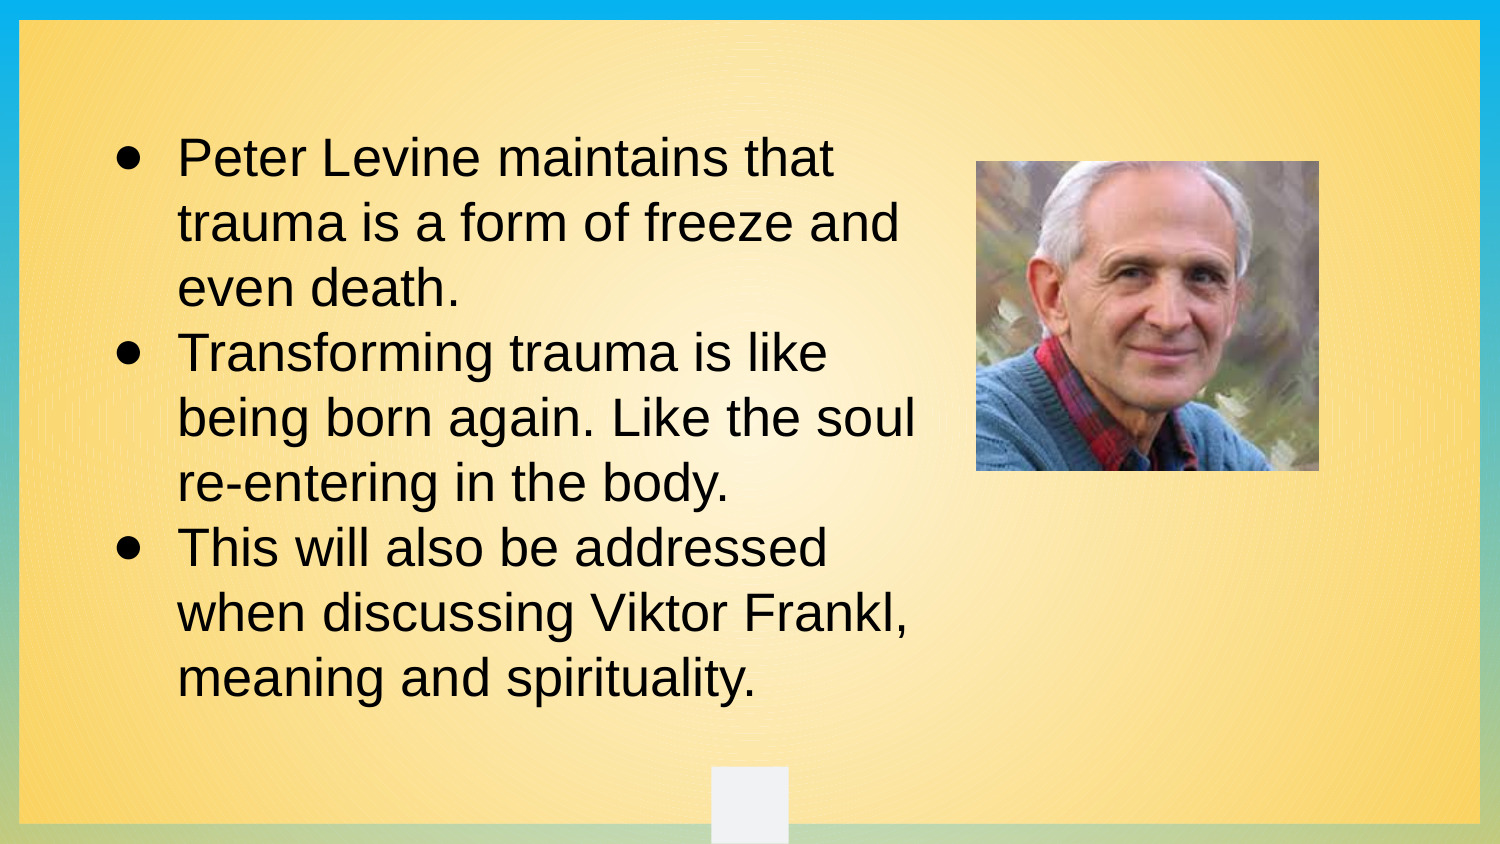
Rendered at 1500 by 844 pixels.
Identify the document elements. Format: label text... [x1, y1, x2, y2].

picture [975, 161, 1319, 471]
text_box Peter Levine maintains that trauma is a form of freeze and even death. Transforming trauma is like being born again. Like the soul re-entering in the body. This will also be addressed when discussing Viktor Frankl, meaning and spirituality. [87, 107, 946, 421]
